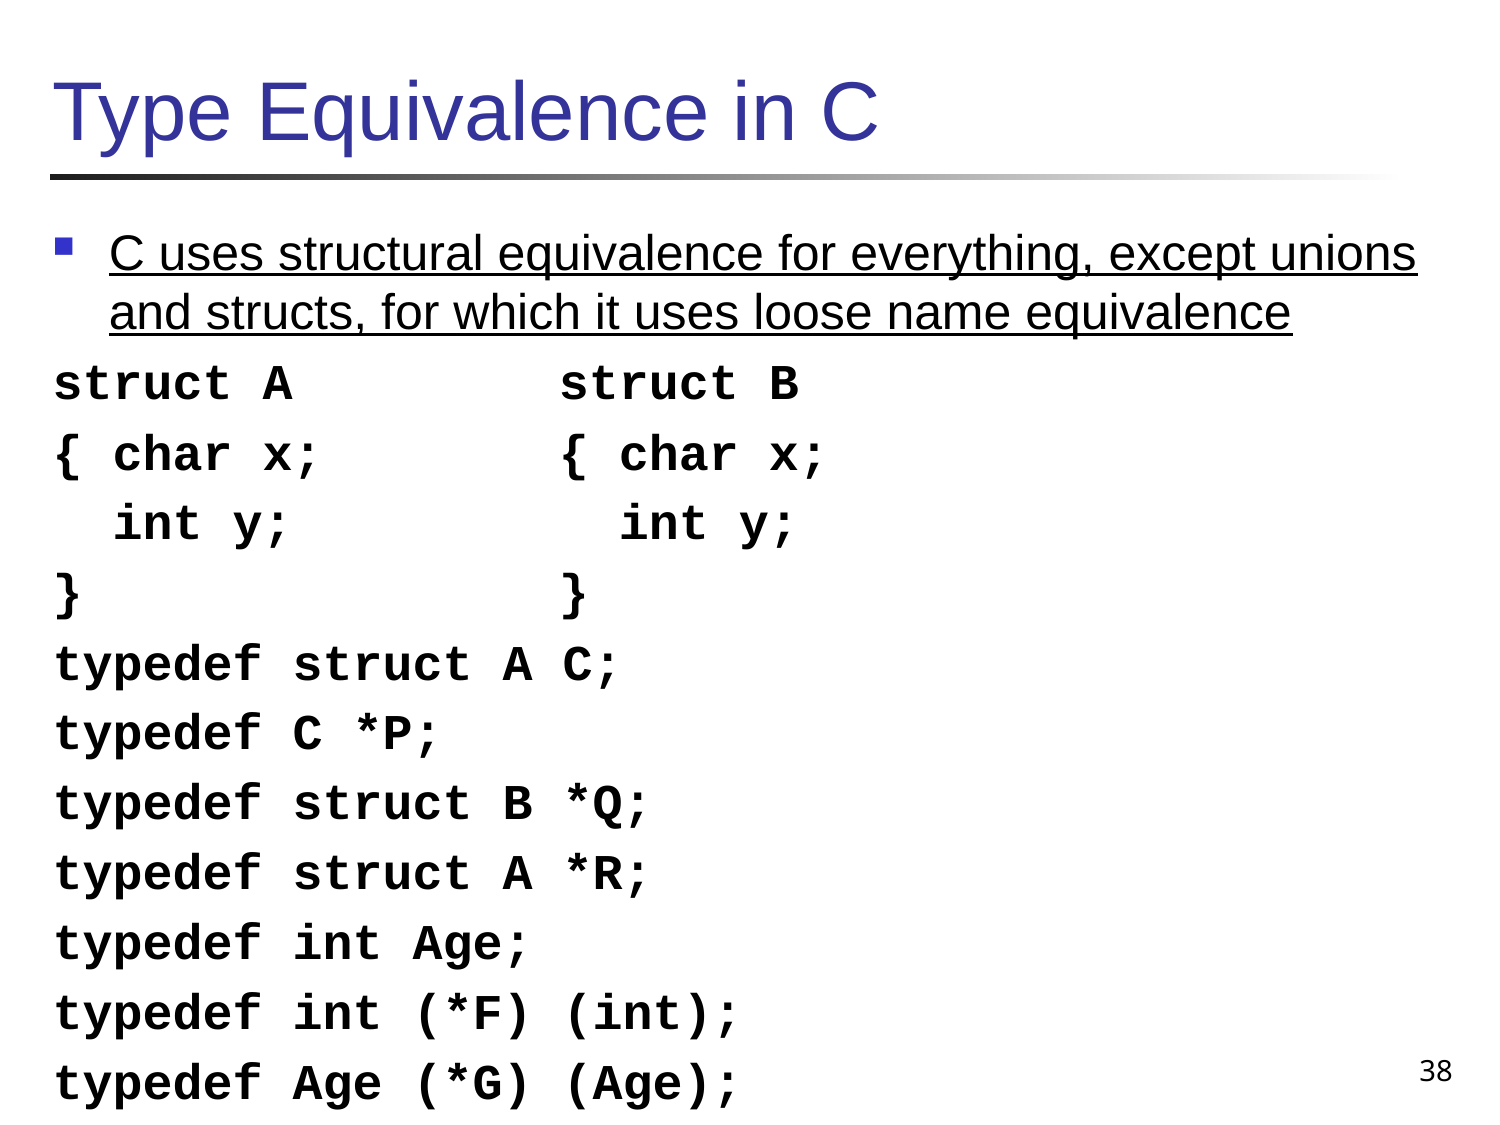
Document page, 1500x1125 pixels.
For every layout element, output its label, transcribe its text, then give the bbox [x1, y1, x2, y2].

slide_number 38 [1154, 1023, 1468, 1100]
list C uses structural equivalence for everything, except unions and structs, for which it uses loose name equivalence struct A struct B { char x; { char x; int y; int y; } } typedef struct A C; typedef C *P; typedef struct B *Q; typedef struct A *R; typedef int Age; typedef int (*F) (int); typedef Age (*G) (Age); [37, 212, 1469, 1000]
title Type Equivalence in C [37, 0, 1466, 165]
